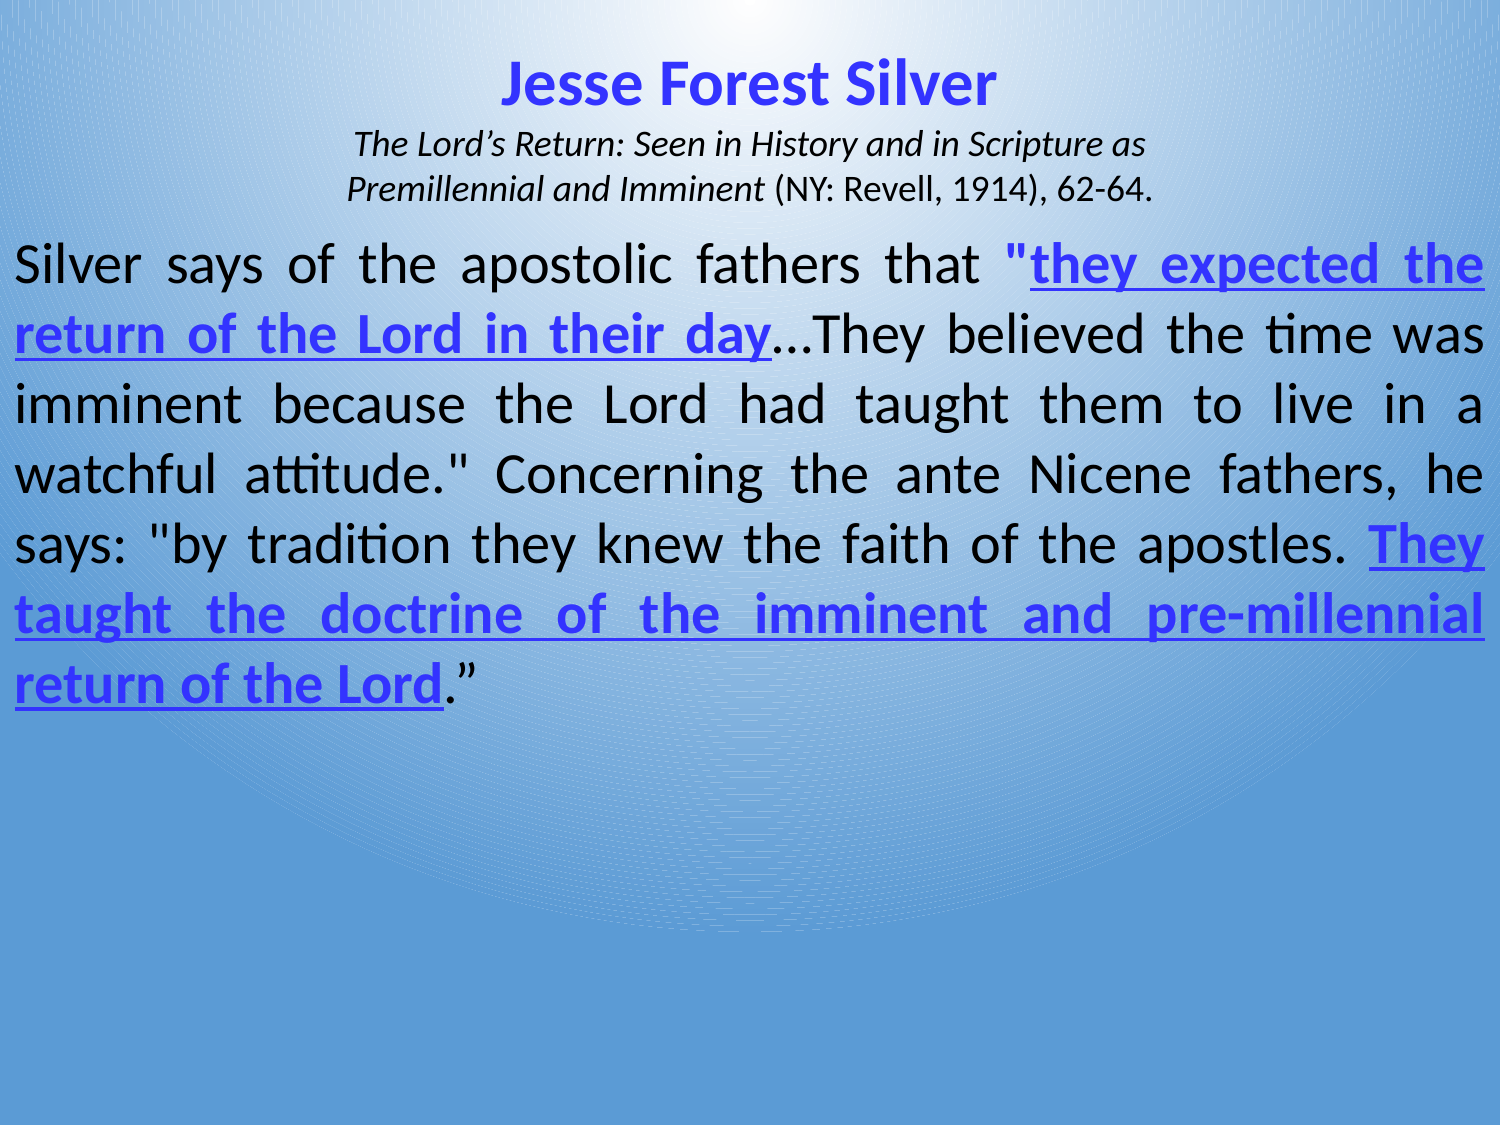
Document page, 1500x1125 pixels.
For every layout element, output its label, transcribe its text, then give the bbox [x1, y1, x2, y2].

text_box Silver says of the apostolic fathers that "they expected the return of the Lord in their day…They believed the time was imminent because the Lord had taught them to live in a watchful attitude." Concerning the ante Nicene fathers, he says: "by tradition they knew the faith of the apostles. They taught the doctrine of the imminent and pre-millennial return of the Lord.” [0, 218, 1500, 723]
text_box Jesse Forest Silver The Lord’s Return: Seen in History and in Scripture as Premillennial and Imminent (NY: Revell, 1914), 62-64. [317, 31, 1182, 216]
